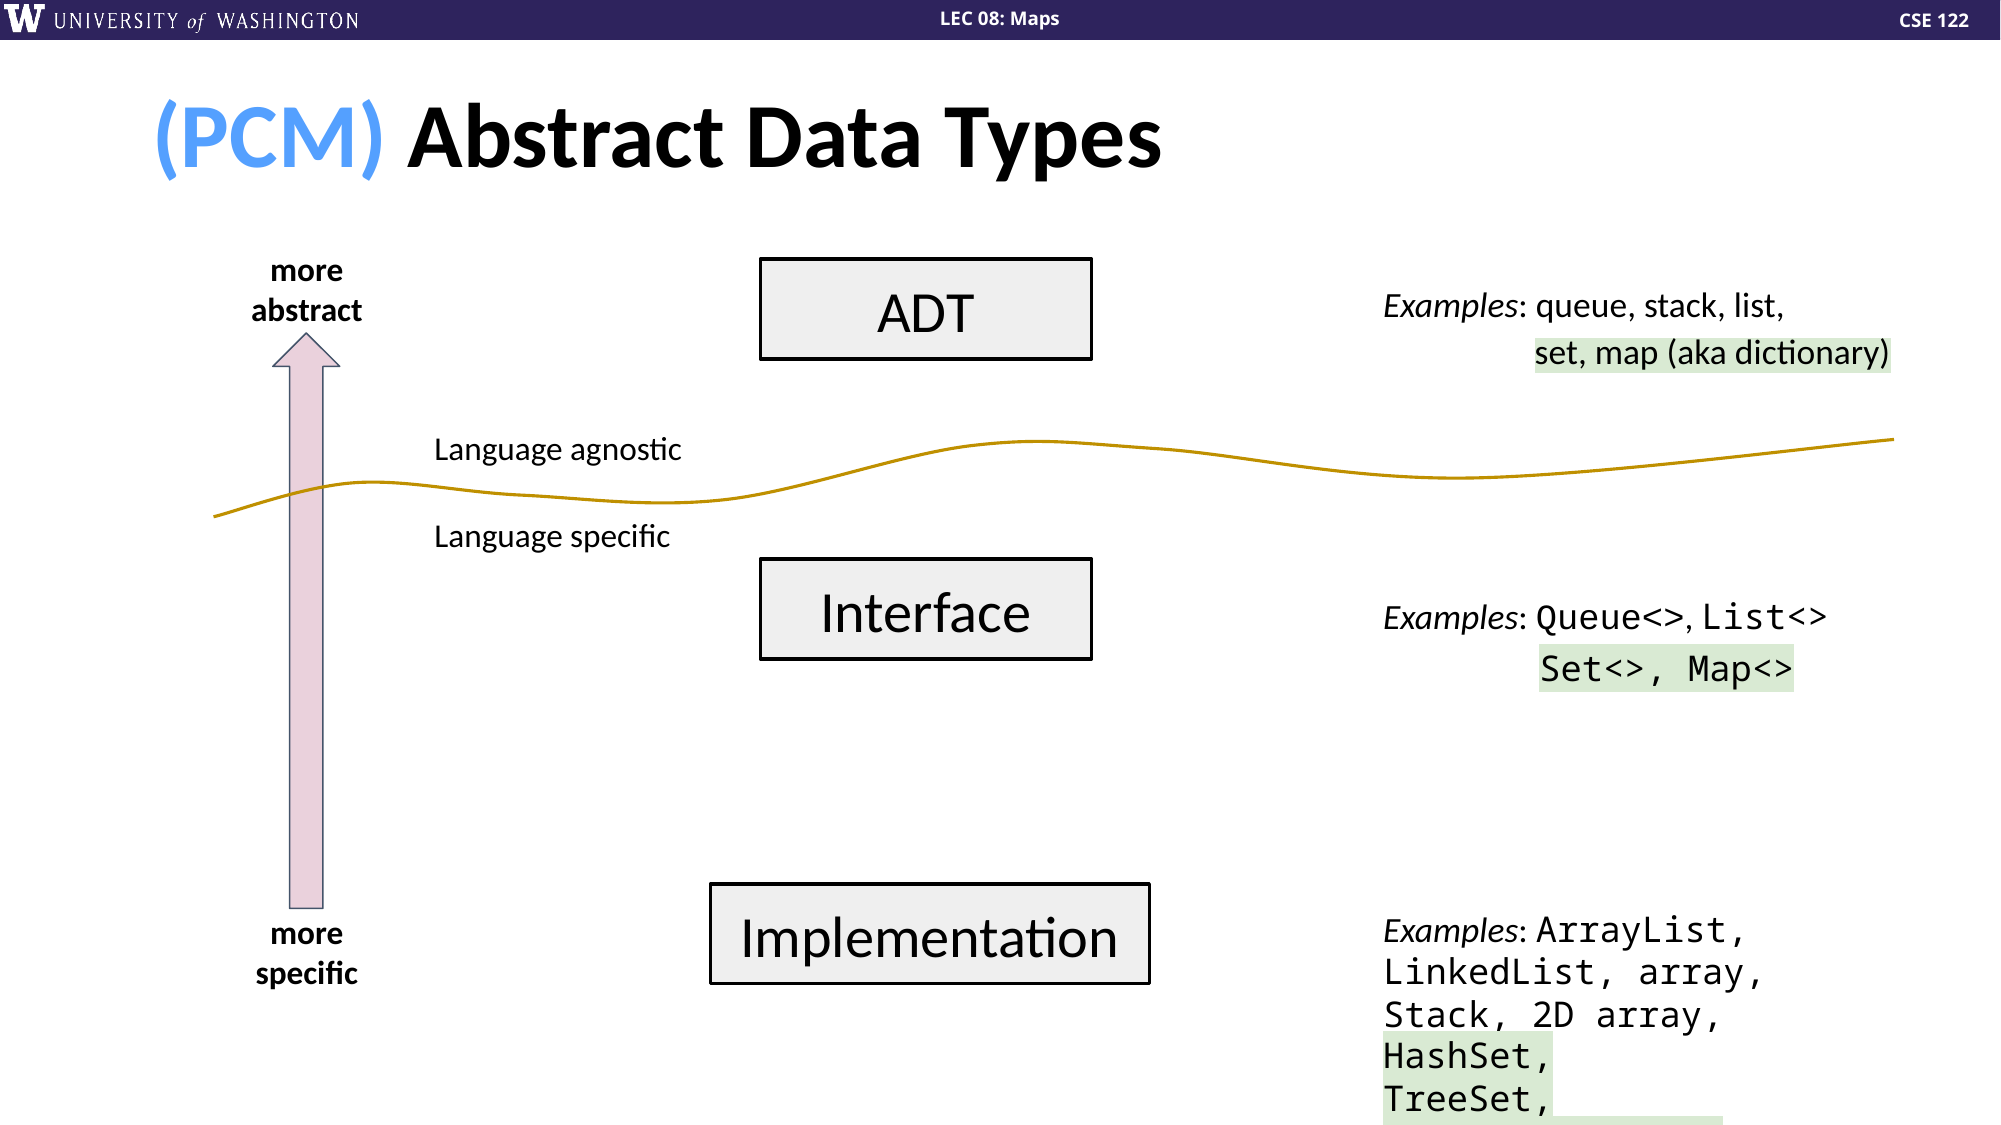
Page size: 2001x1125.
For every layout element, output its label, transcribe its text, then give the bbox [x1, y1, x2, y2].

text_box Examples: ArrayList, LinkedList, array, Stack, 2D array, [1368, 891, 1852, 1050]
text_box more abstract [184, 233, 430, 344]
text_box [272, 332, 340, 494]
text_box Examples: Queue<>, List<> [1368, 579, 1852, 652]
text_box Implementation [710, 883, 1150, 984]
picture [4, 4, 358, 33]
text_box Language agnostic [419, 412, 761, 482]
text_box Examples: queue, stack, list, [1368, 266, 1852, 340]
text_box ADT [760, 259, 1092, 359]
text_box HashSet, TreeSet, HashMap, TreeMap [1368, 1018, 1741, 1125]
text_box Language specific [419, 499, 725, 570]
text_box more specific [184, 895, 430, 1006]
text_box [289, 512, 323, 895]
title (PCM) Abstract Data Types [137, 74, 1863, 200]
text_box Set<>, Map<> [1524, 631, 1819, 704]
text_box Interface [760, 559, 1092, 659]
text_box set, map (aka dictionary) [1519, 313, 2000, 387]
text_box [600, 439, 1895, 500]
text_box [213, 482, 580, 517]
